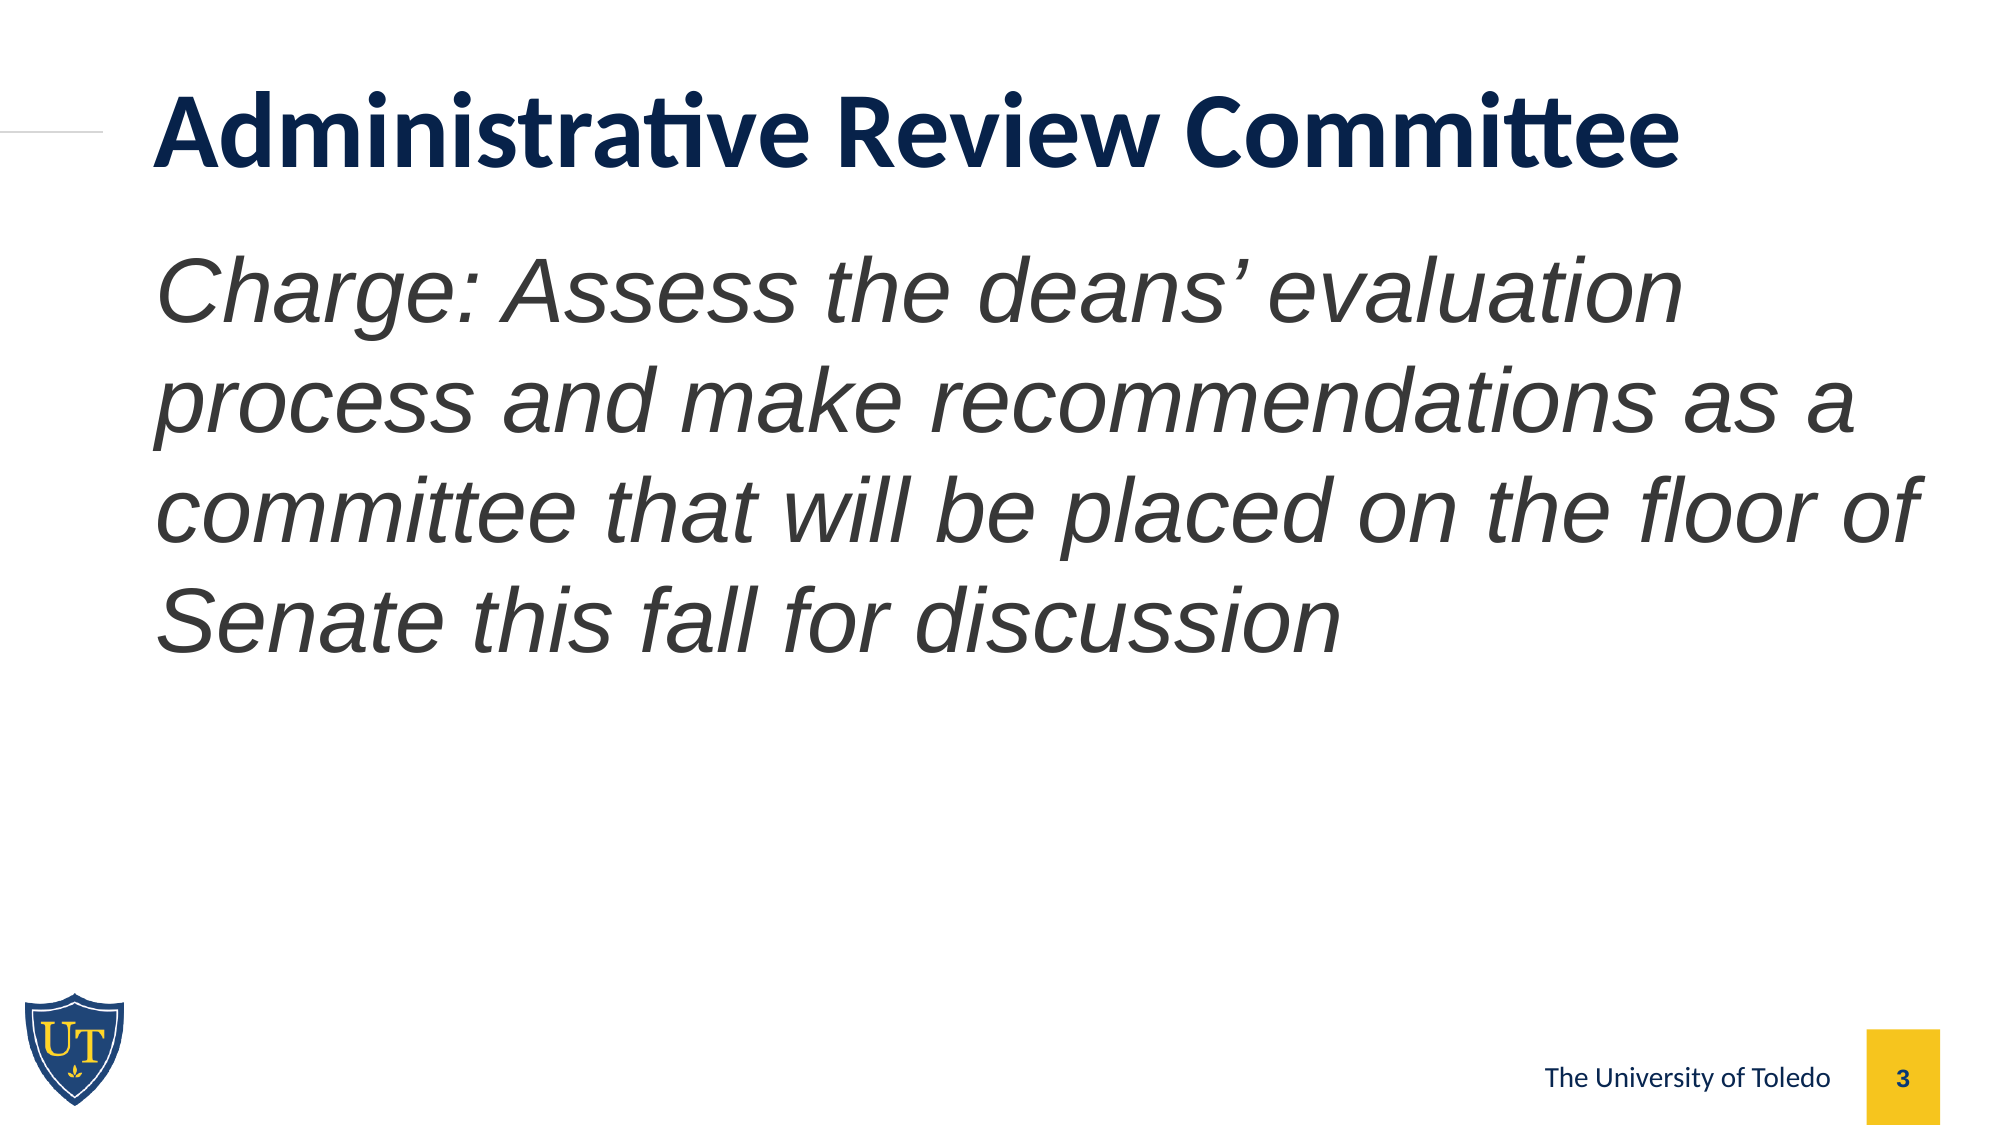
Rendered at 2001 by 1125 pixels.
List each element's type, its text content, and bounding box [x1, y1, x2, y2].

slide_number 3 [1866, 1029, 1941, 1125]
list Charge: Assess the deans’ evaluation process and make recommendations as a committee that will be placed on the floor of Senate this fall for discussion [141, 223, 1941, 726]
list Administrative Review Committee [138, 56, 1941, 224]
footer The University of Toledo [1115, 1046, 1847, 1106]
picture [25, 993, 124, 1106]
